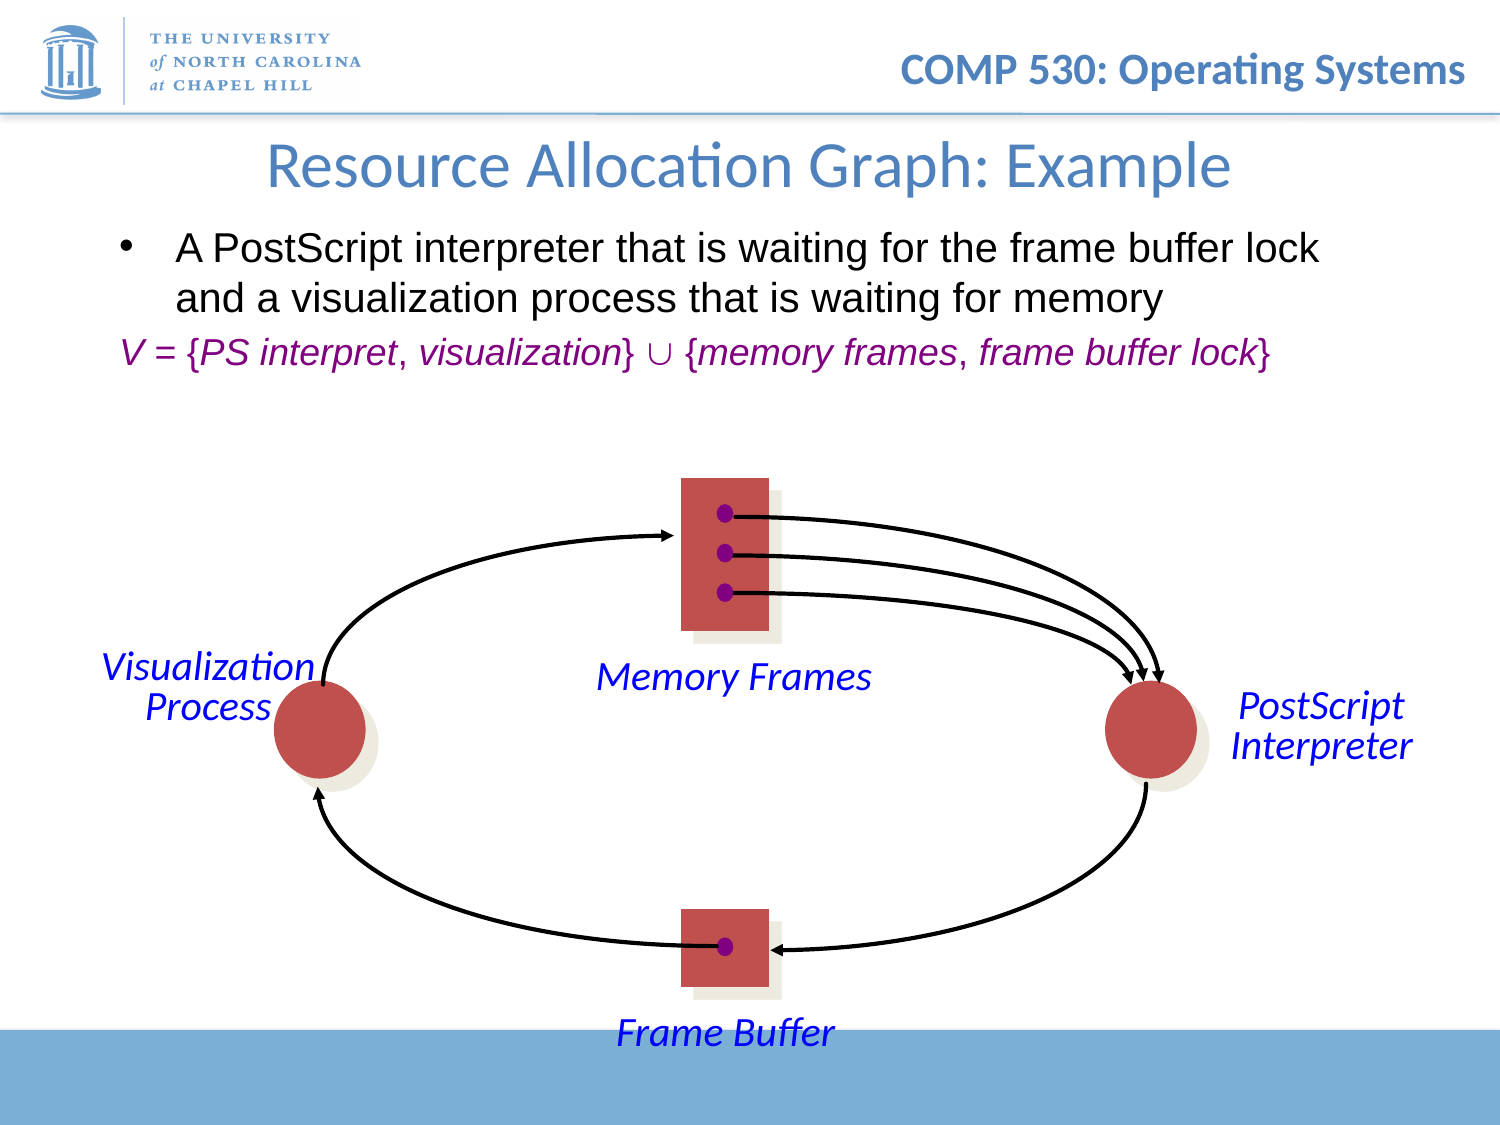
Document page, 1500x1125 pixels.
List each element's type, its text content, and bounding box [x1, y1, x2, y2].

text_box Visualization Process [85, 641, 331, 736]
text_box [683, 480, 767, 630]
text_box [276, 685, 364, 777]
text_box [770, 783, 1147, 957]
text_box [322, 529, 675, 685]
text_box [1107, 683, 1195, 777]
text_box [312, 786, 717, 947]
text_box PostScript Interpreter [1215, 680, 1428, 776]
text_box Memory Frames [580, 641, 888, 707]
text_box [717, 544, 733, 562]
text_box Frame Buffer [601, 997, 851, 1062]
list A PostScript interpreter that is waiting for the frame buffer lock and a visualization process that is waiting for memory V = {PS interpret, visualization}  {memory frames, frame buffer lock} [104, 213, 1390, 432]
title Resource Allocation Graph: Example [0, 113, 1500, 209]
text_box [717, 584, 733, 601]
text_box [735, 516, 1165, 684]
text_box [717, 938, 733, 956]
text_box [729, 555, 735, 682]
text_box [683, 911, 767, 986]
picture [41, 17, 361, 105]
text_box [717, 505, 733, 522]
